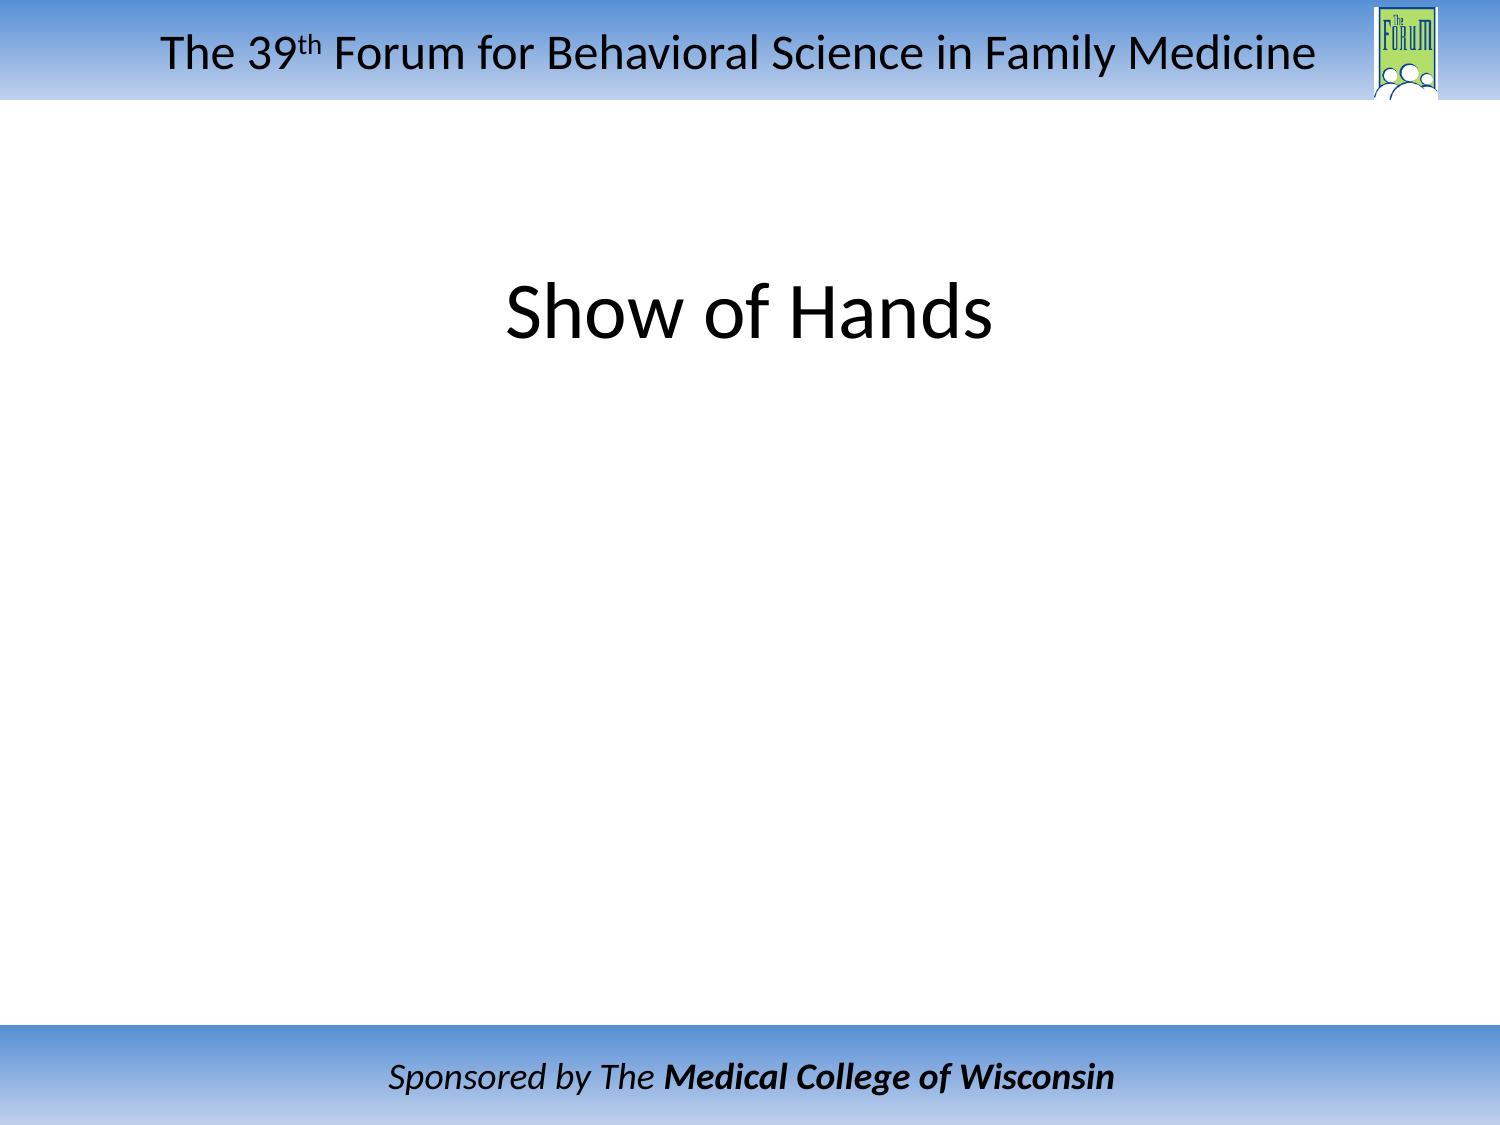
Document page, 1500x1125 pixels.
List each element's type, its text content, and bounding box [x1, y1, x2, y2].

picture [1374, 7, 1438, 100]
title Show of Hands [75, 249, 1425, 363]
